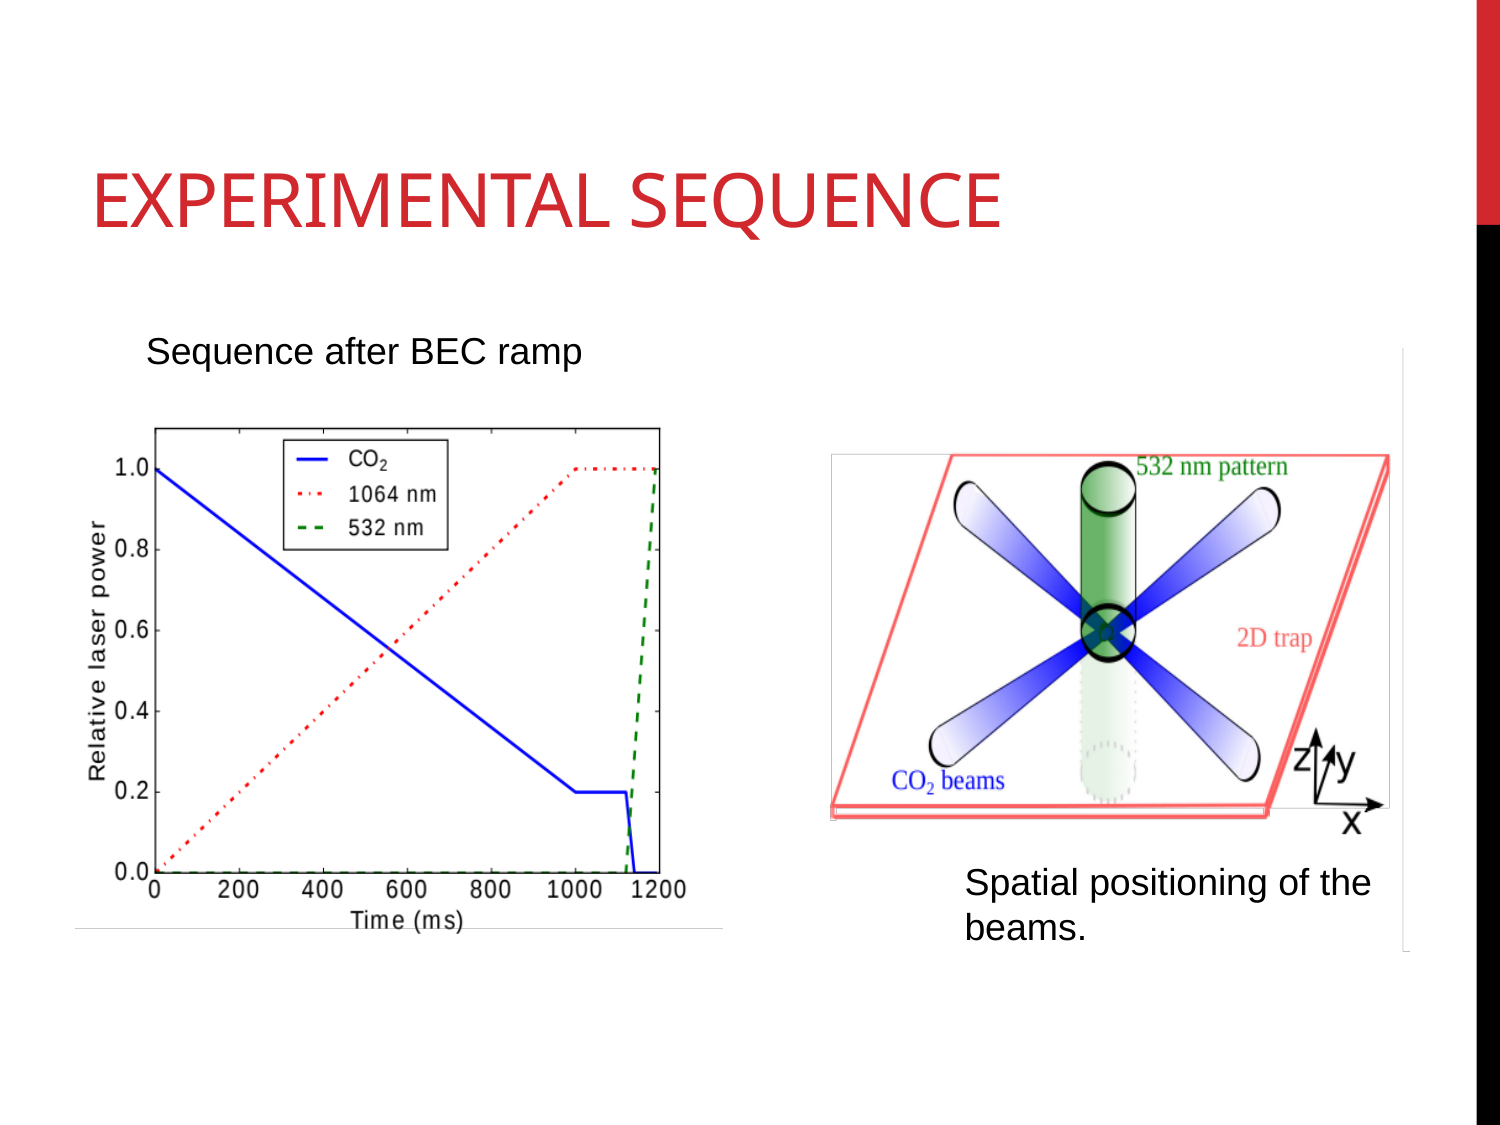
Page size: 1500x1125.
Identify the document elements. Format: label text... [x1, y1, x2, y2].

picture [74, 401, 724, 935]
title Experimental Sequence [75, 25, 1025, 250]
text_box Sequence after BEC ramp [131, 319, 845, 380]
picture [829, 347, 1411, 958]
